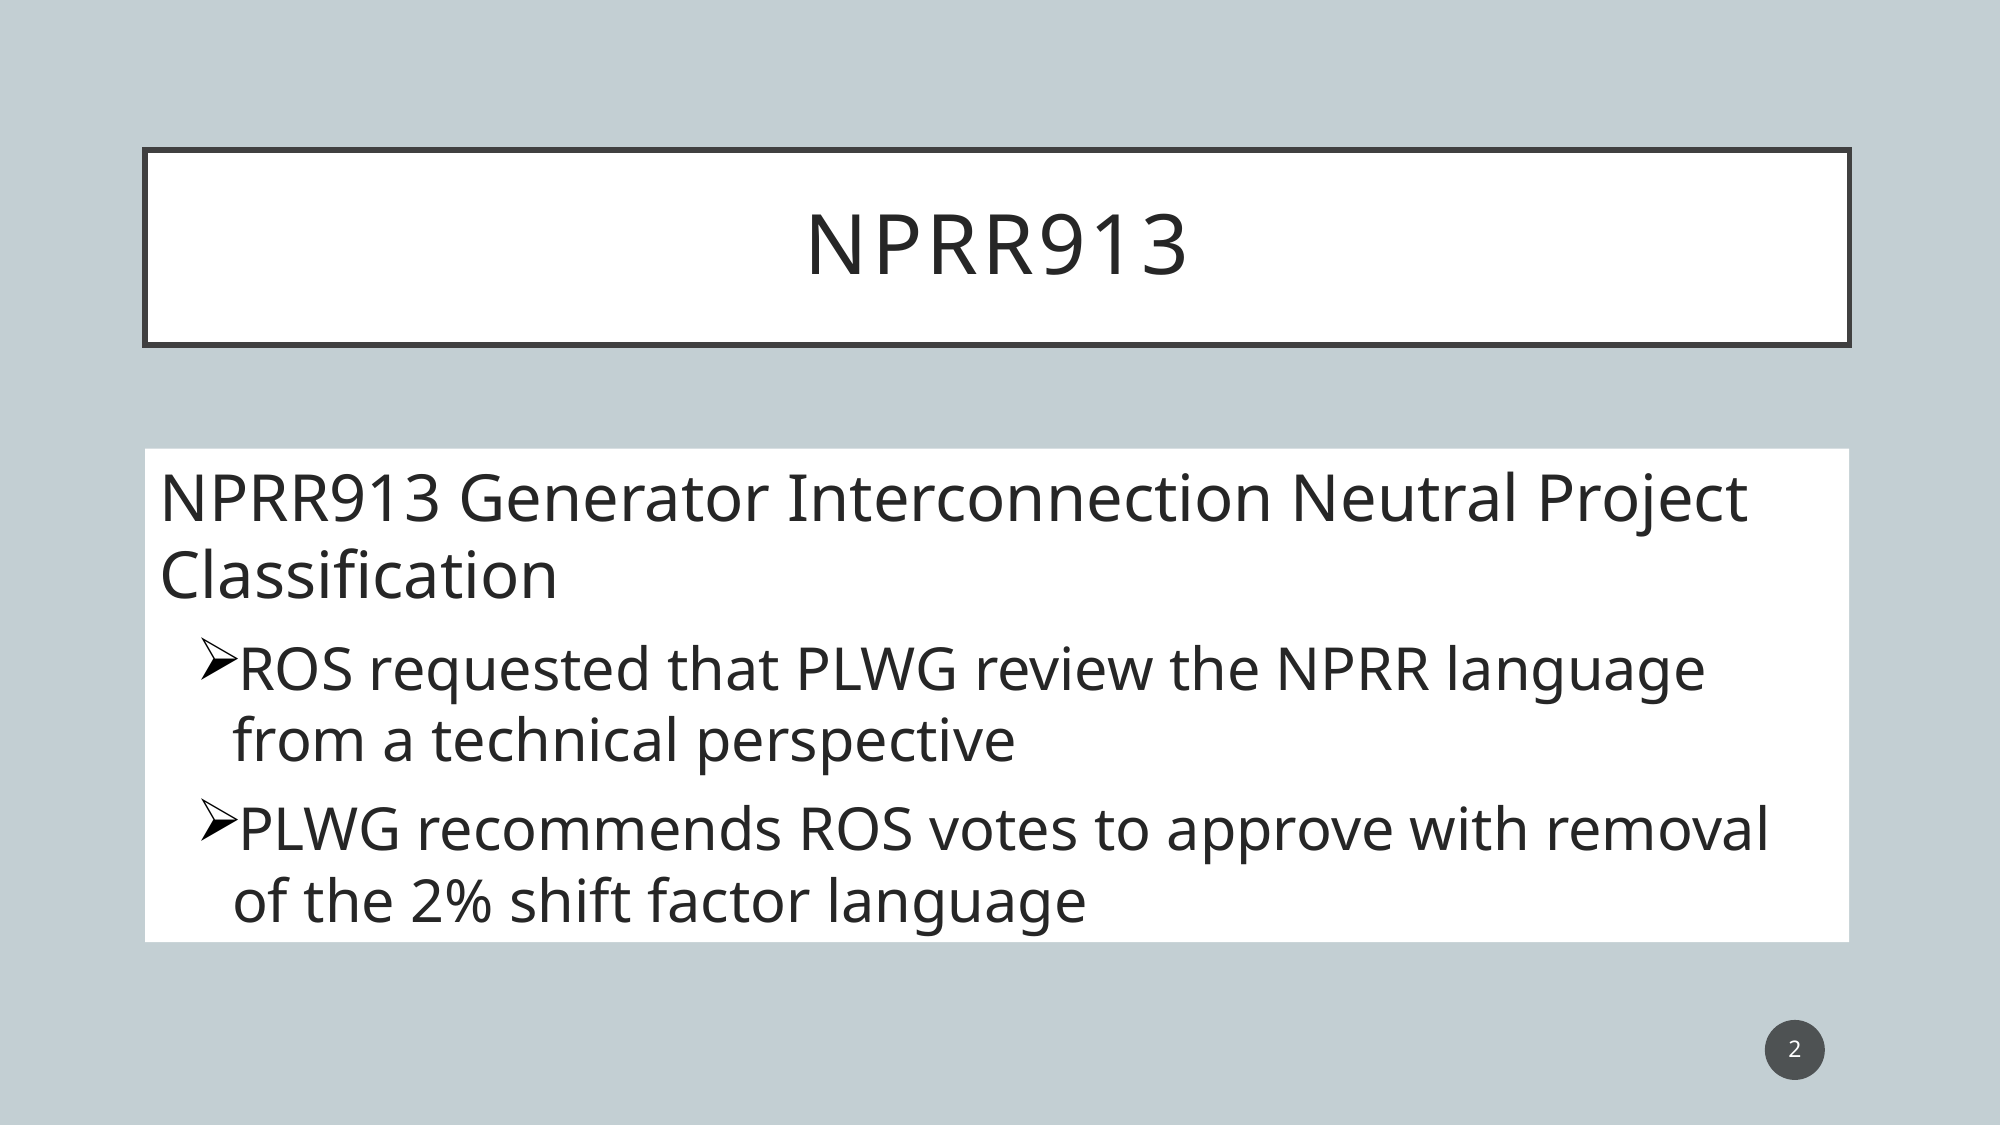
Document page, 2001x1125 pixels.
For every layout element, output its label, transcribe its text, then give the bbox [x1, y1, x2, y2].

list NPRR913 Generator Interconnection Neutral Project Classification ROS requested that PLWG review the NPRR language from a technical perspective PLWG recommends ROS votes to approve with removal of the 2% shift factor language [145, 448, 1850, 943]
slide_number 2 [1764, 1019, 1825, 1080]
title NPRR913 [142, 147, 1852, 348]
